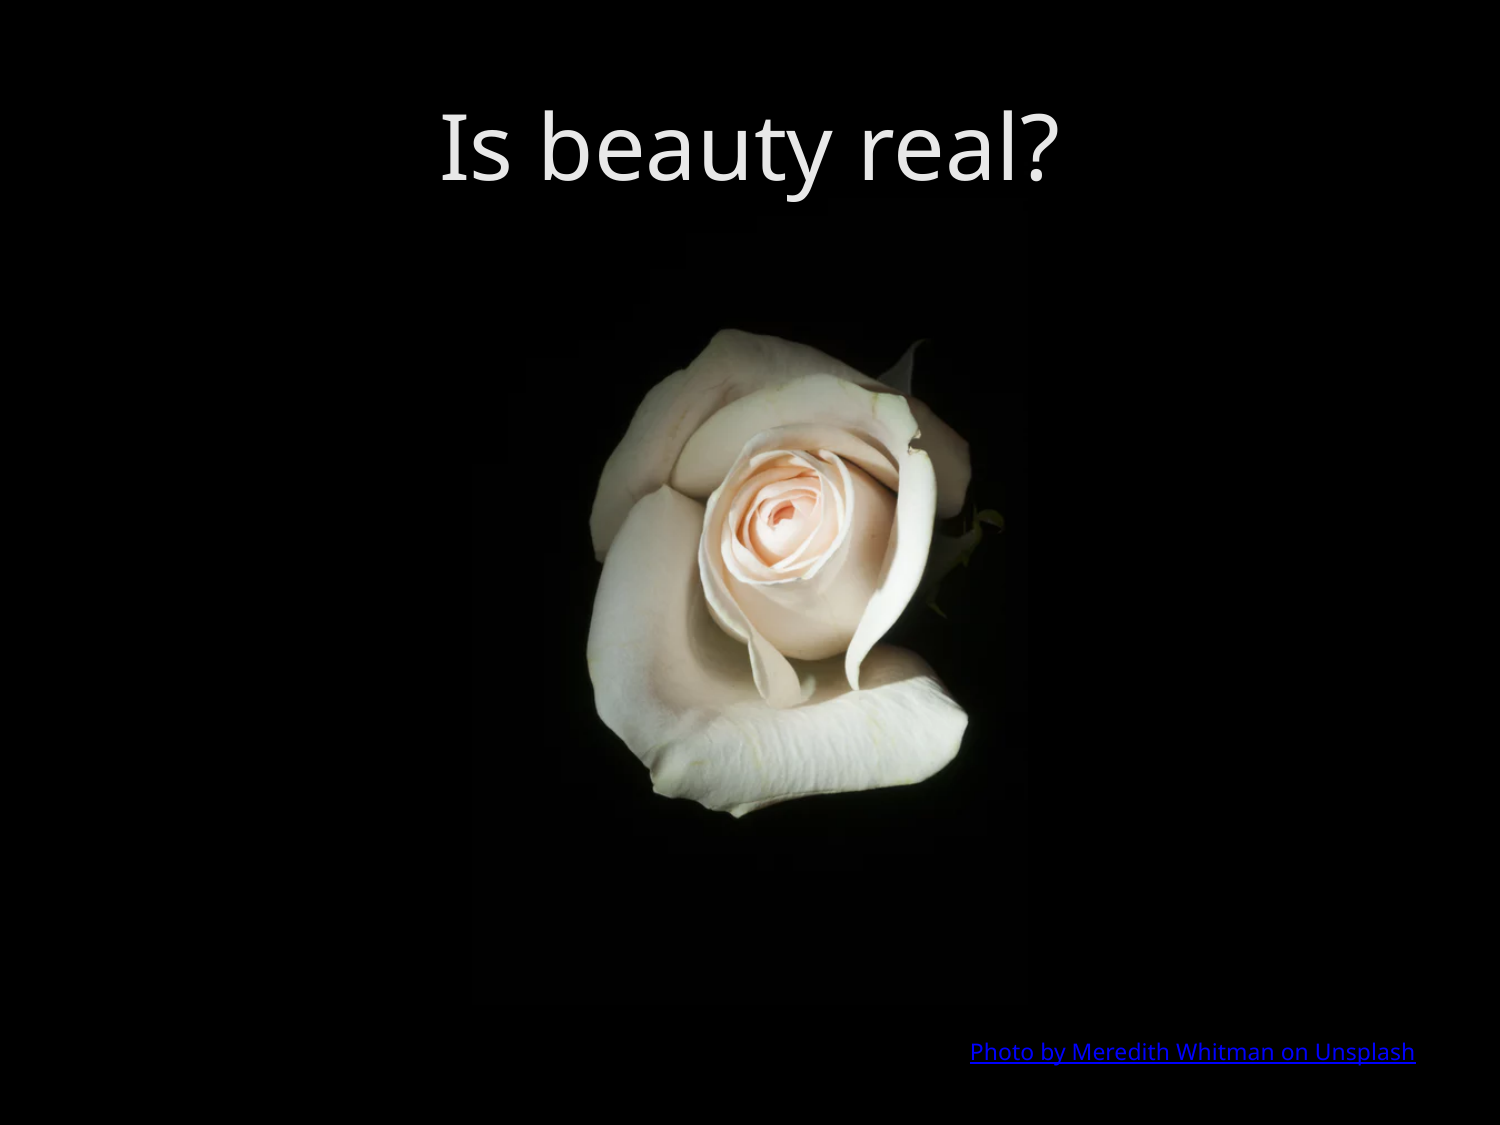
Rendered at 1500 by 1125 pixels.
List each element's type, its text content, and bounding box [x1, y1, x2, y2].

picture [472, 161, 1028, 1005]
title Is beauty real? [75, 50, 1425, 238]
text_box Photo by Meredith Whitman on Unsplash [955, 1022, 1433, 1075]
